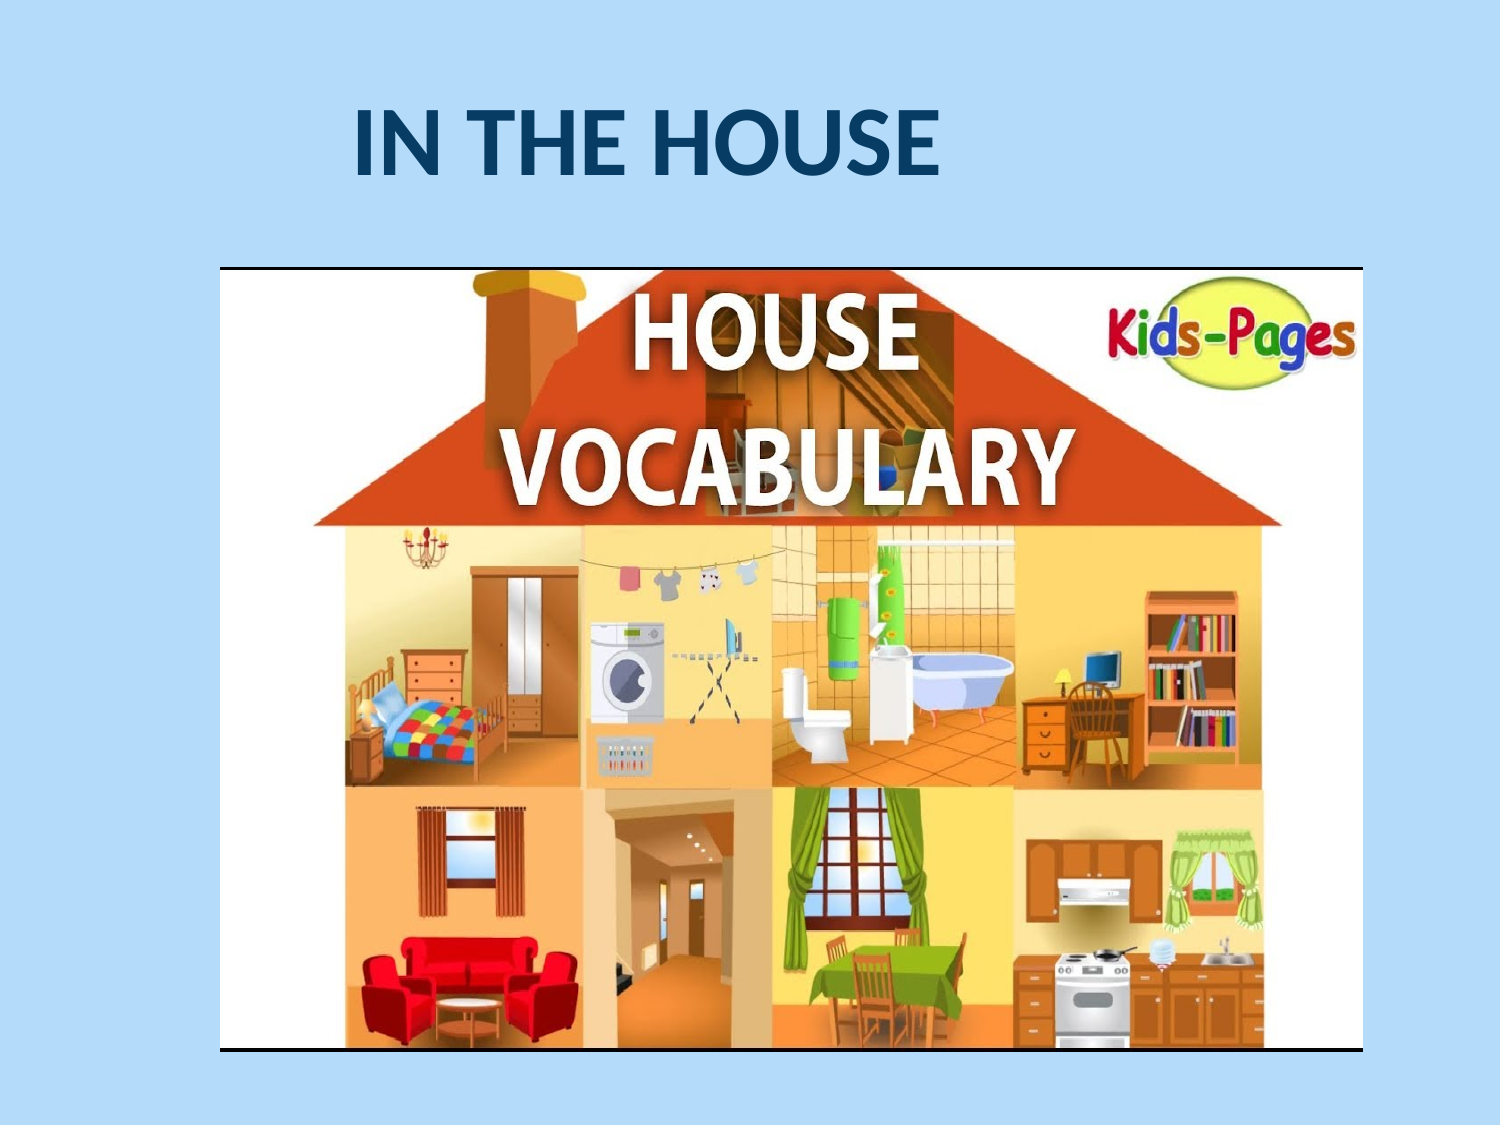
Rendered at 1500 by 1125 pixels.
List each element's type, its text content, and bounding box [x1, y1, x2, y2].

picture [220, 266, 1363, 1052]
text_box IN THE HOUSE [337, 67, 1365, 203]
